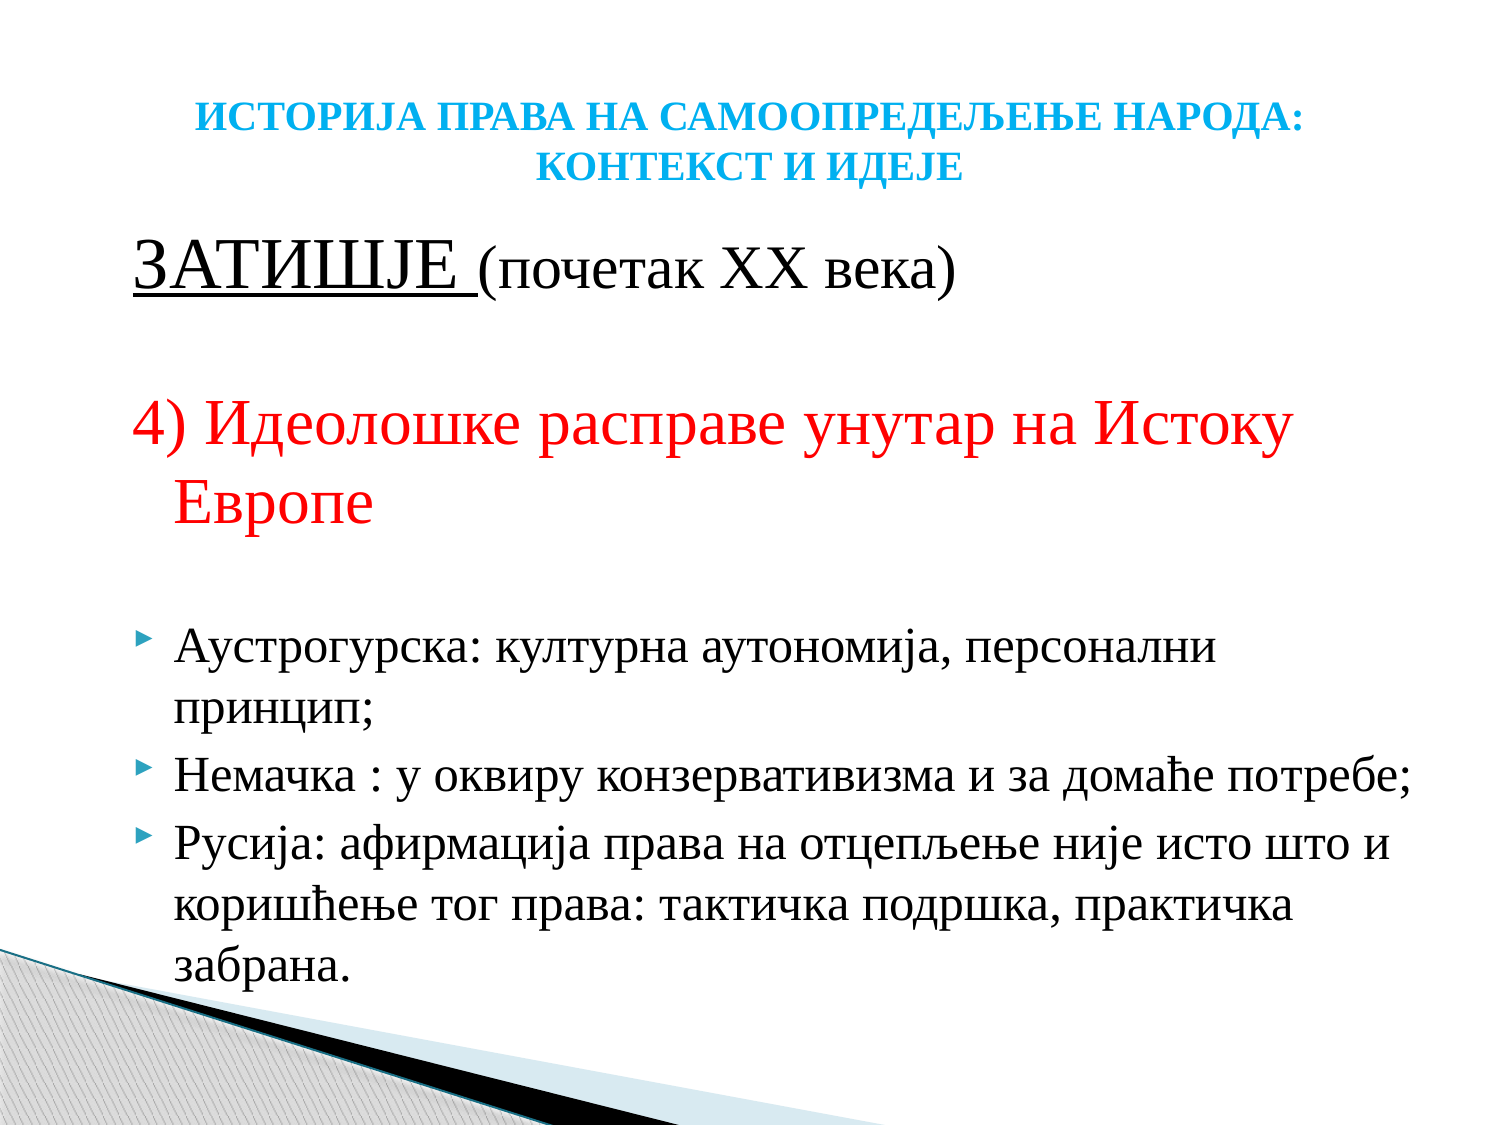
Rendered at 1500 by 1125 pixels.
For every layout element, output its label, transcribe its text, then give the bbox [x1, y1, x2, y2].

list ЗАТИШЈЕ (почетак XX века) 4) Идеолошке расправе унутар на Истоку Европе Аустрогурска: културна аутономија, персонални принцип; Немачка : у оквиру конзервативизма и за домаће пoтребе; Русија: афирмација права на отцепљење није исто што и коришћење тог права: тактичка подршка, практичка забрана. [100, 208, 1438, 1028]
title Историја права на самоопредељење народа: контекст и идеје [75, 45, 1425, 233]
